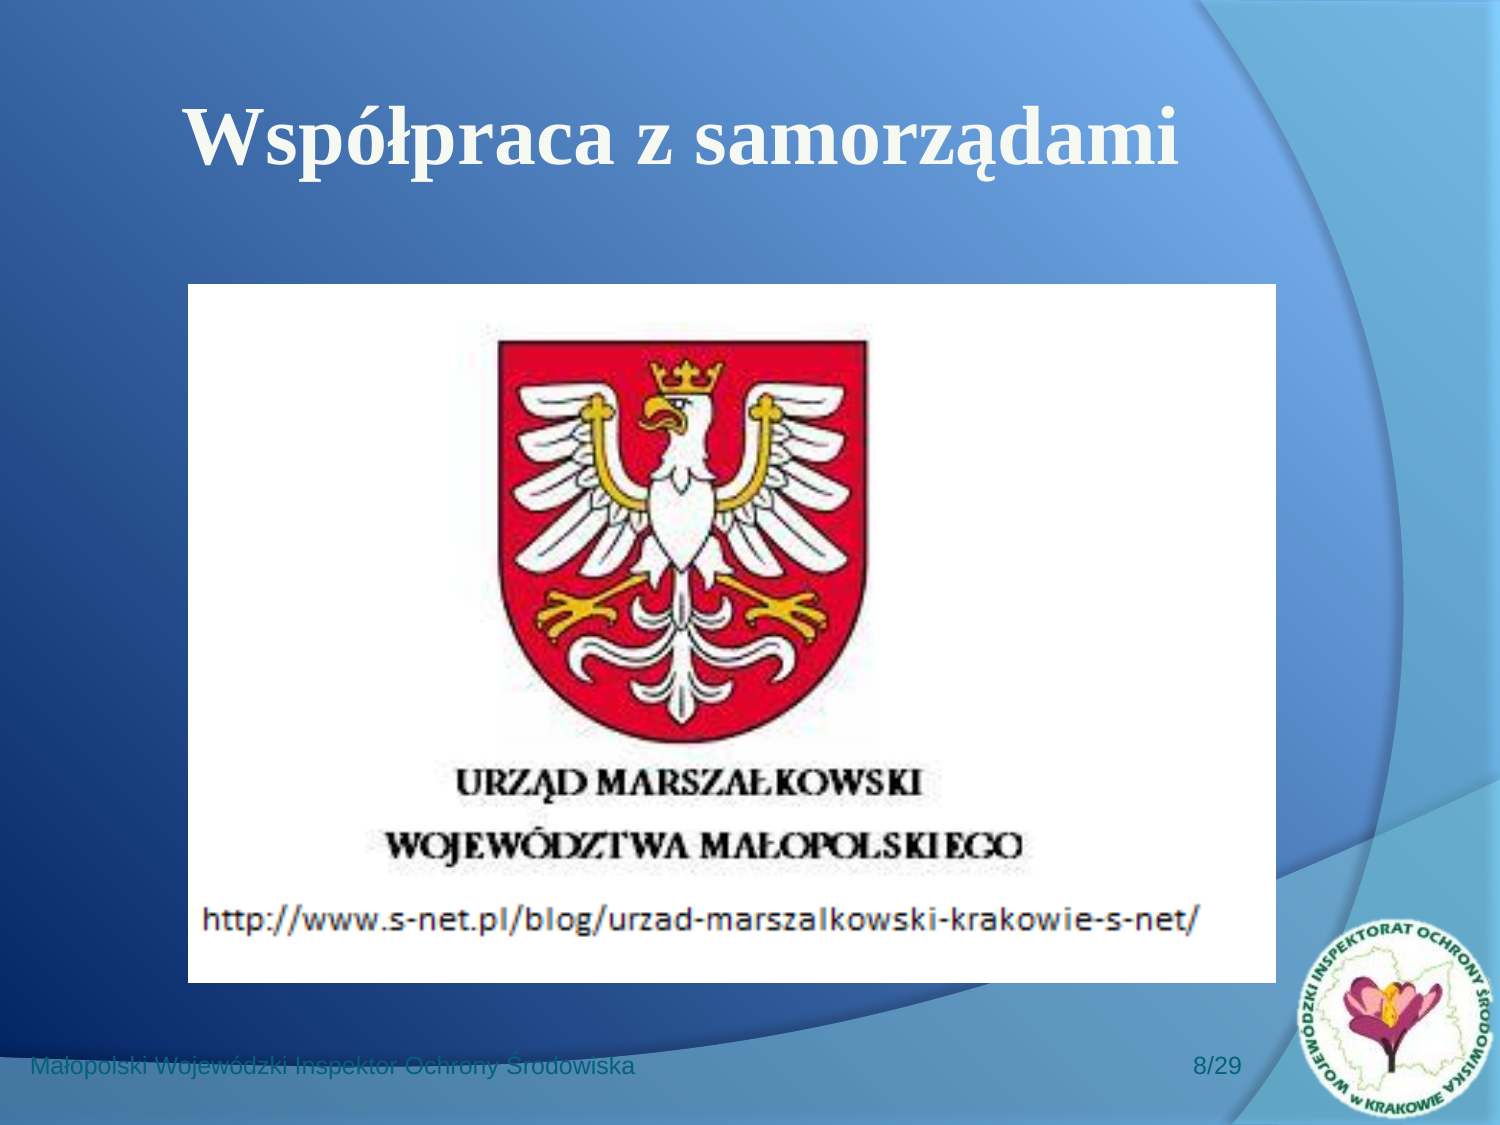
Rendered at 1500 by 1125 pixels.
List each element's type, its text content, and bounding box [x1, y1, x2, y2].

text_box Małopolski Wojewódzki Inspektor Ochrony Środowiska 8/29 [0, 1034, 1276, 1095]
picture [188, 284, 1276, 984]
title Współpraca z samorządami [68, 70, 1294, 259]
picture [1293, 915, 1500, 1125]
